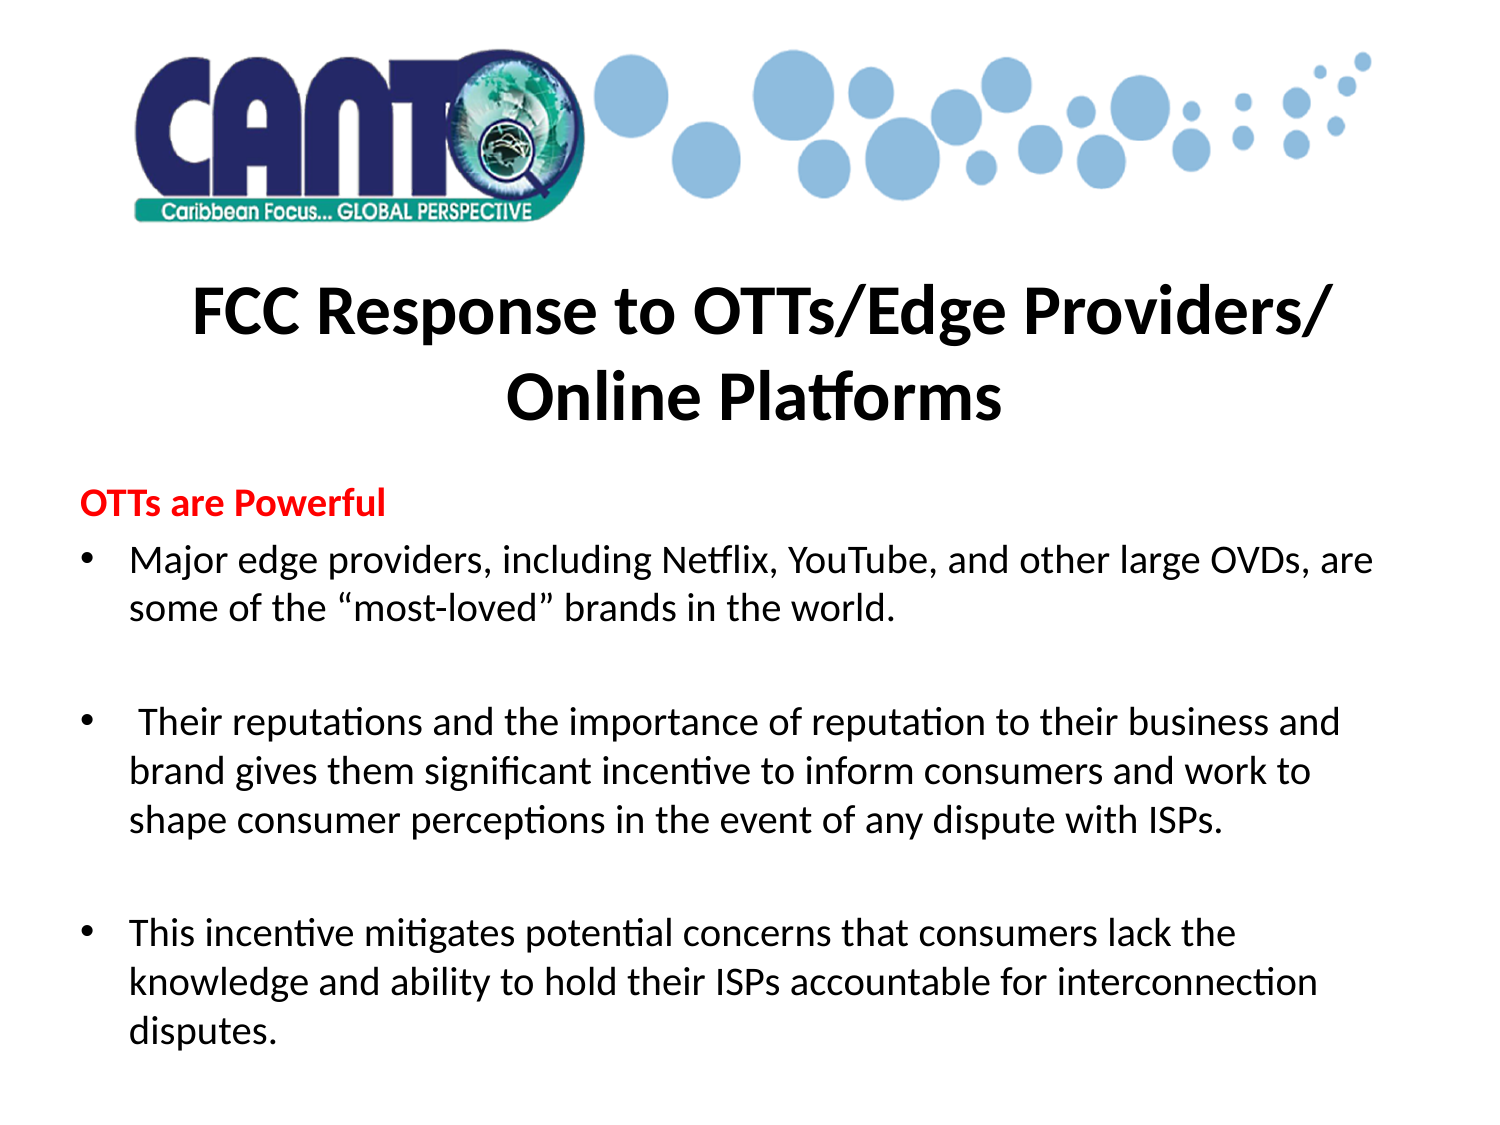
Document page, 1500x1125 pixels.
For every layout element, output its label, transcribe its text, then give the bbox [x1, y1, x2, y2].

list OTTs are Powerful Major edge providers, including Netflix, YouTube, and other large OVDs, are some of the “most-loved” brands in the world. Their reputations and the importance of reputation to their business and brand gives them significant incentive to inform consumers and work to shape consumer perceptions in the event of any dispute with ISPs. This incentive mitigates potential concerns that consumers lack the knowledge and ability to hold their ISPs accountable for interconnection disputes. [64, 468, 1415, 1071]
picture [112, 30, 1388, 236]
title FCC Response to OTTs/Edge Providers/ Online Platforms [88, 255, 1439, 443]
